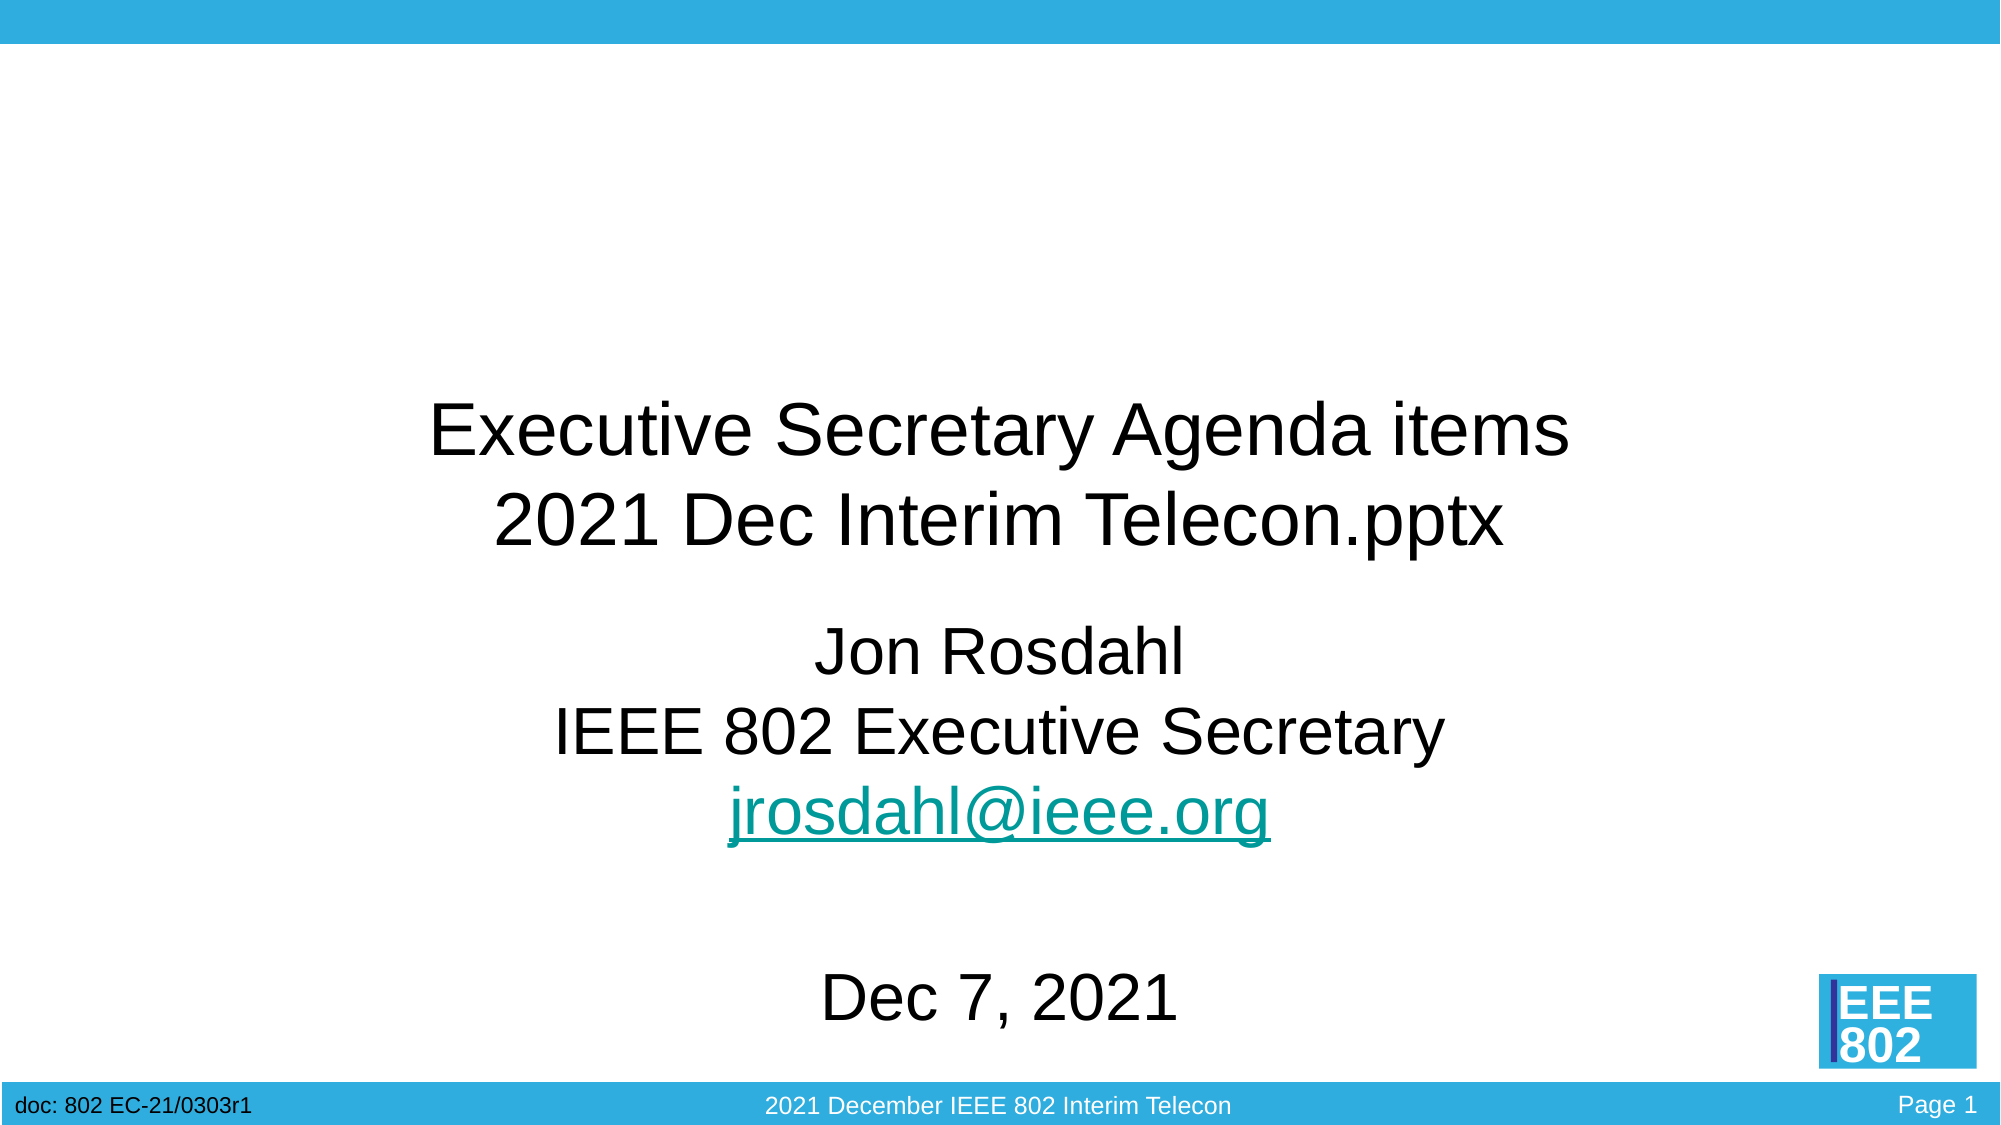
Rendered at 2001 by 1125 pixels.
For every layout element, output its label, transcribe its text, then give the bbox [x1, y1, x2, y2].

subtitle Jon Rosdahl IEEE 802 Executive Secretary jrosdahl@ieee.org Dec 7, 2021 [474, 600, 1525, 1050]
title Executive Secretary Agenda items 2021 Dec Interim Telecon.pptx [362, 349, 1638, 591]
